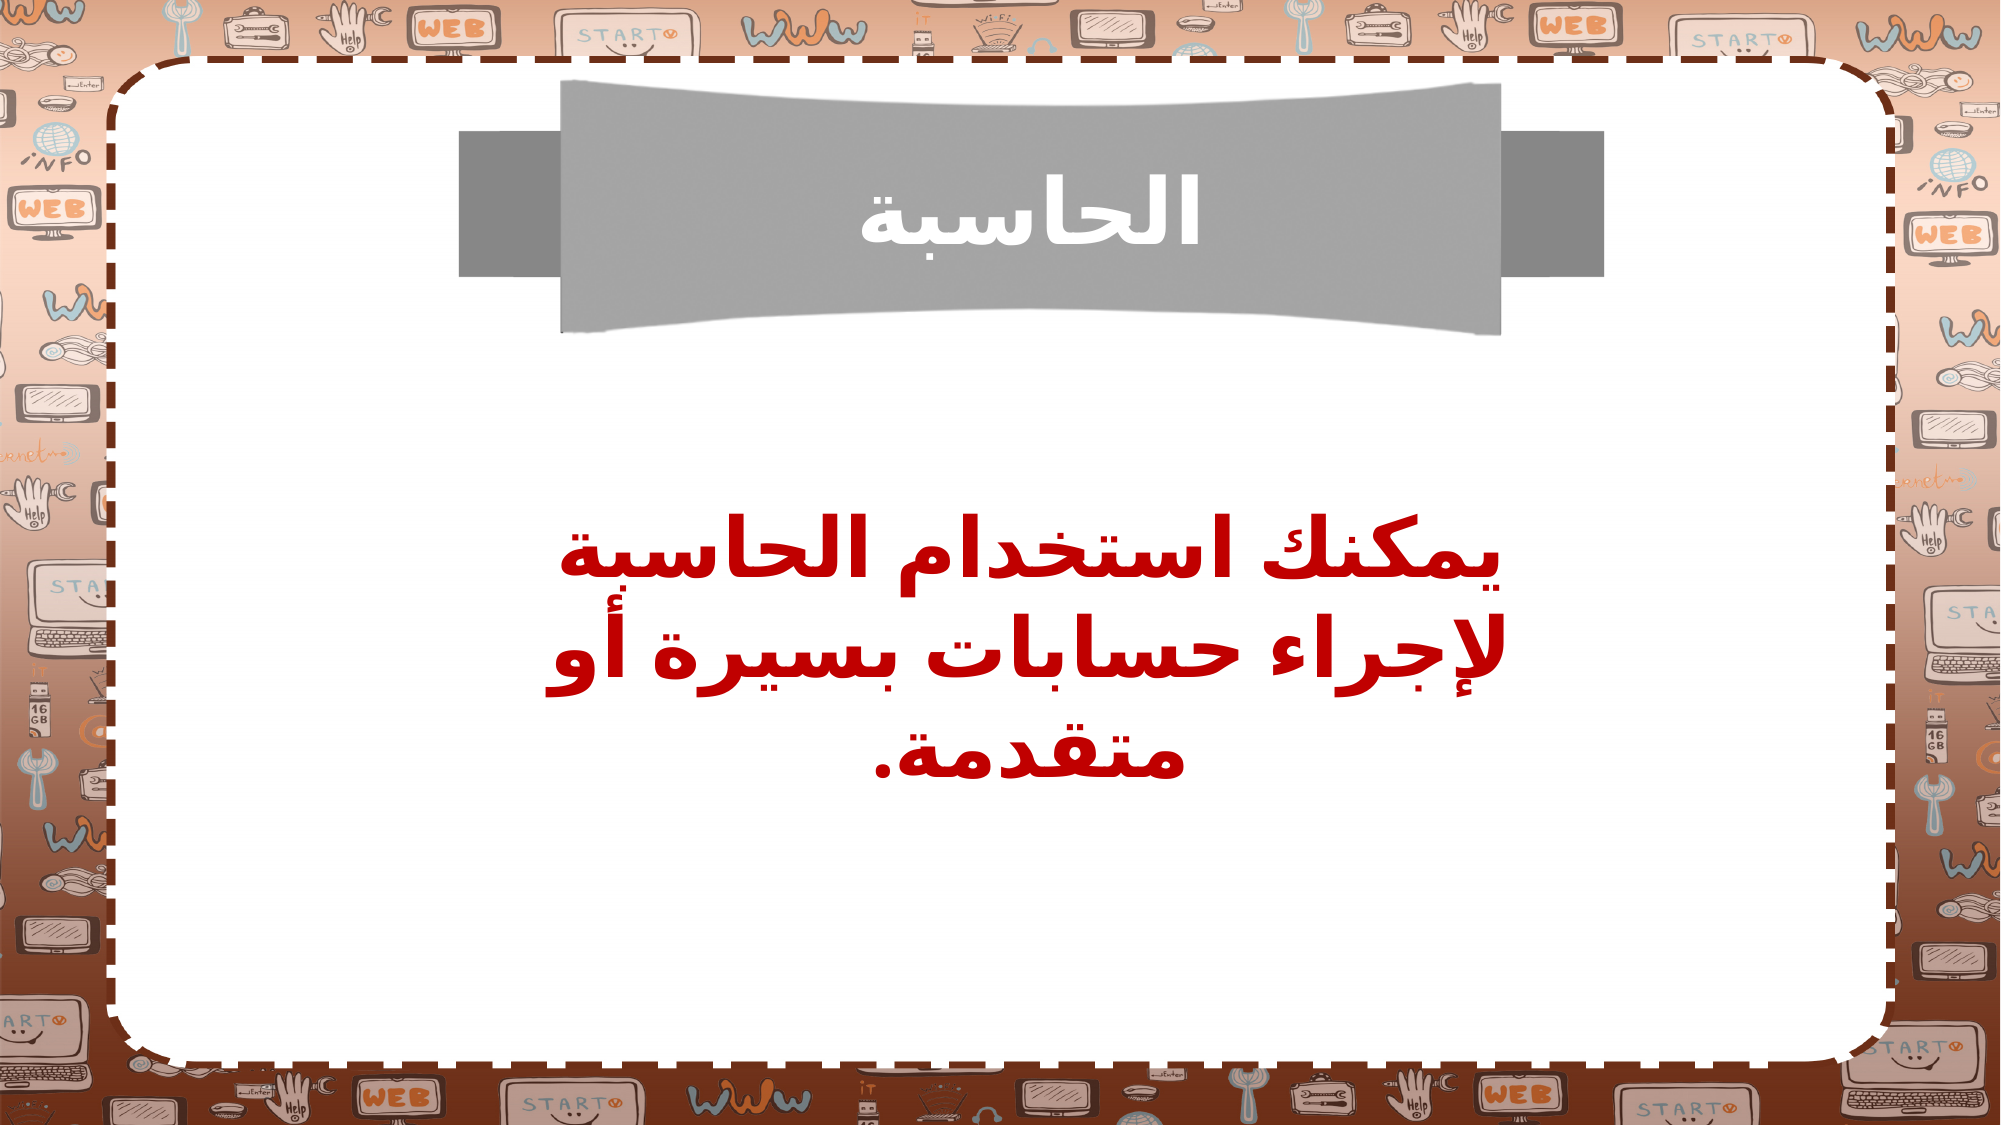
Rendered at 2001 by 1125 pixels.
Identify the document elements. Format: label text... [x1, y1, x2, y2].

picture [0, 0, 2001, 1125]
text_box يمكنك استخدام الحاسبة لإجراء حسابات بسيرة أو متقدمة. [534, 486, 1529, 802]
